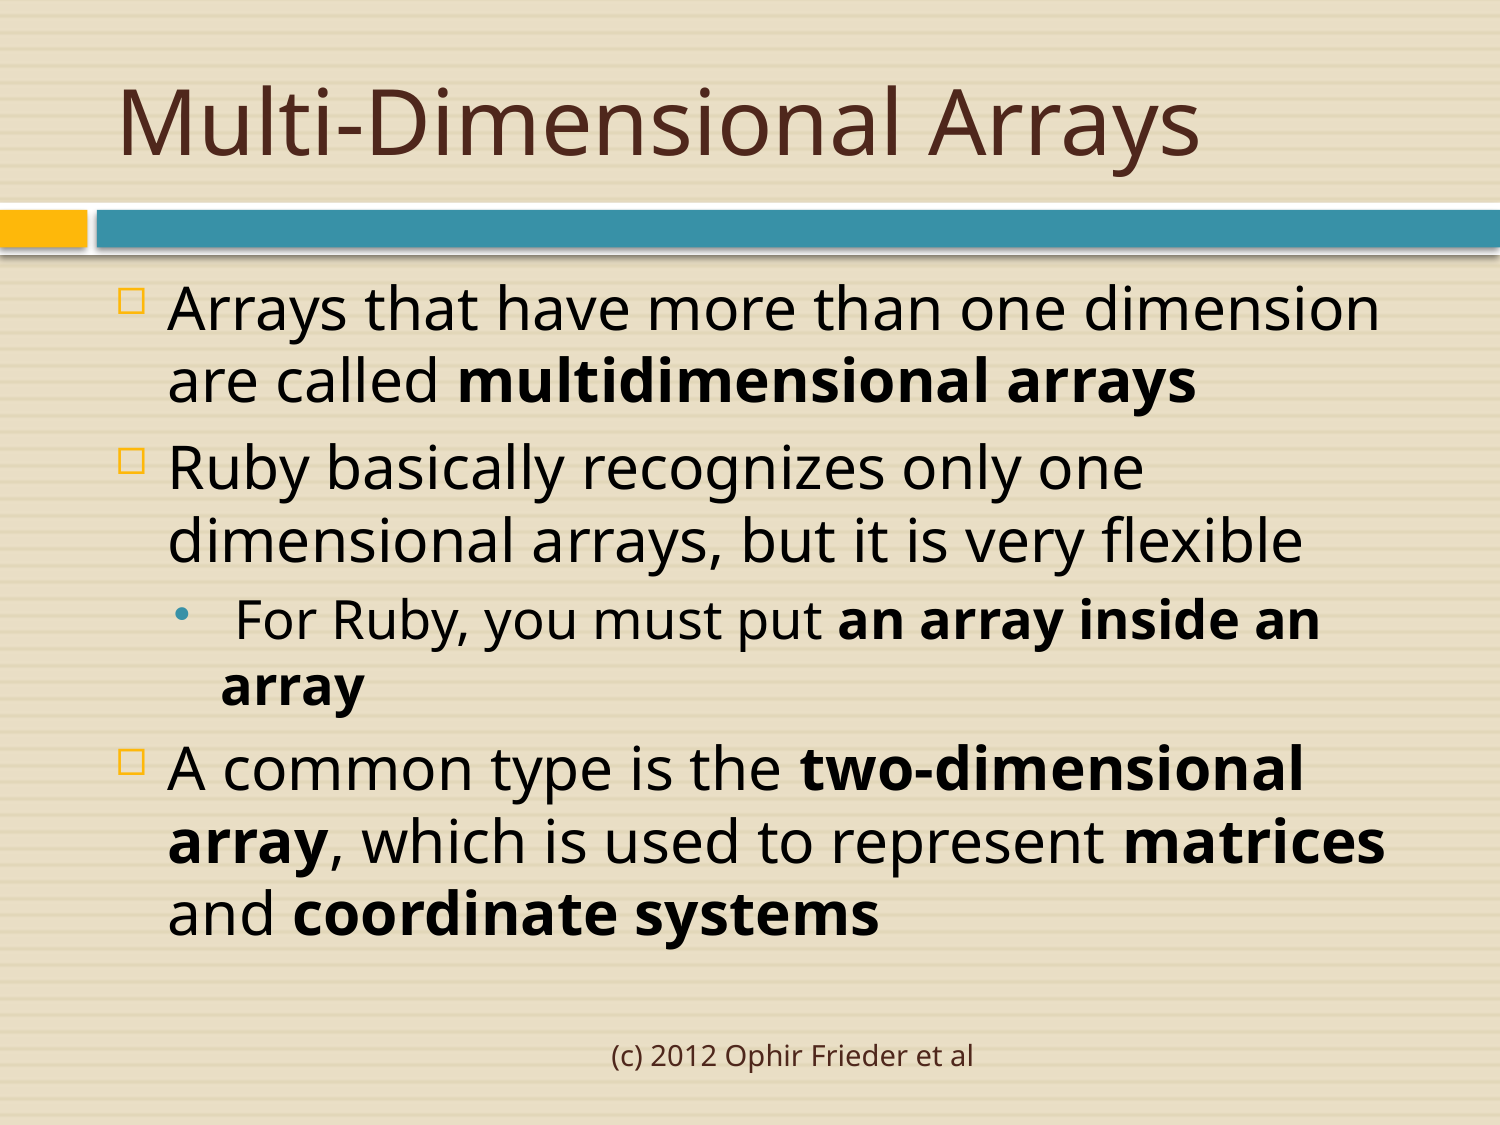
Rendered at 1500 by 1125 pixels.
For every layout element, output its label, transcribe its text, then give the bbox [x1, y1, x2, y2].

title Multi-Dimensional Arrays [100, 37, 1438, 200]
list Arrays that have more than one dimension are called multidimensional arrays Ruby basically recognizes only one dimensional arrays, but it is very flexible For Ruby, you must put an array inside an array A common type is the two-dimensional array, which is used to represent matrices and coordinate systems [100, 262, 1438, 1000]
footer (c) 2012 Ophir Frieder et al [99, 1025, 990, 1085]
